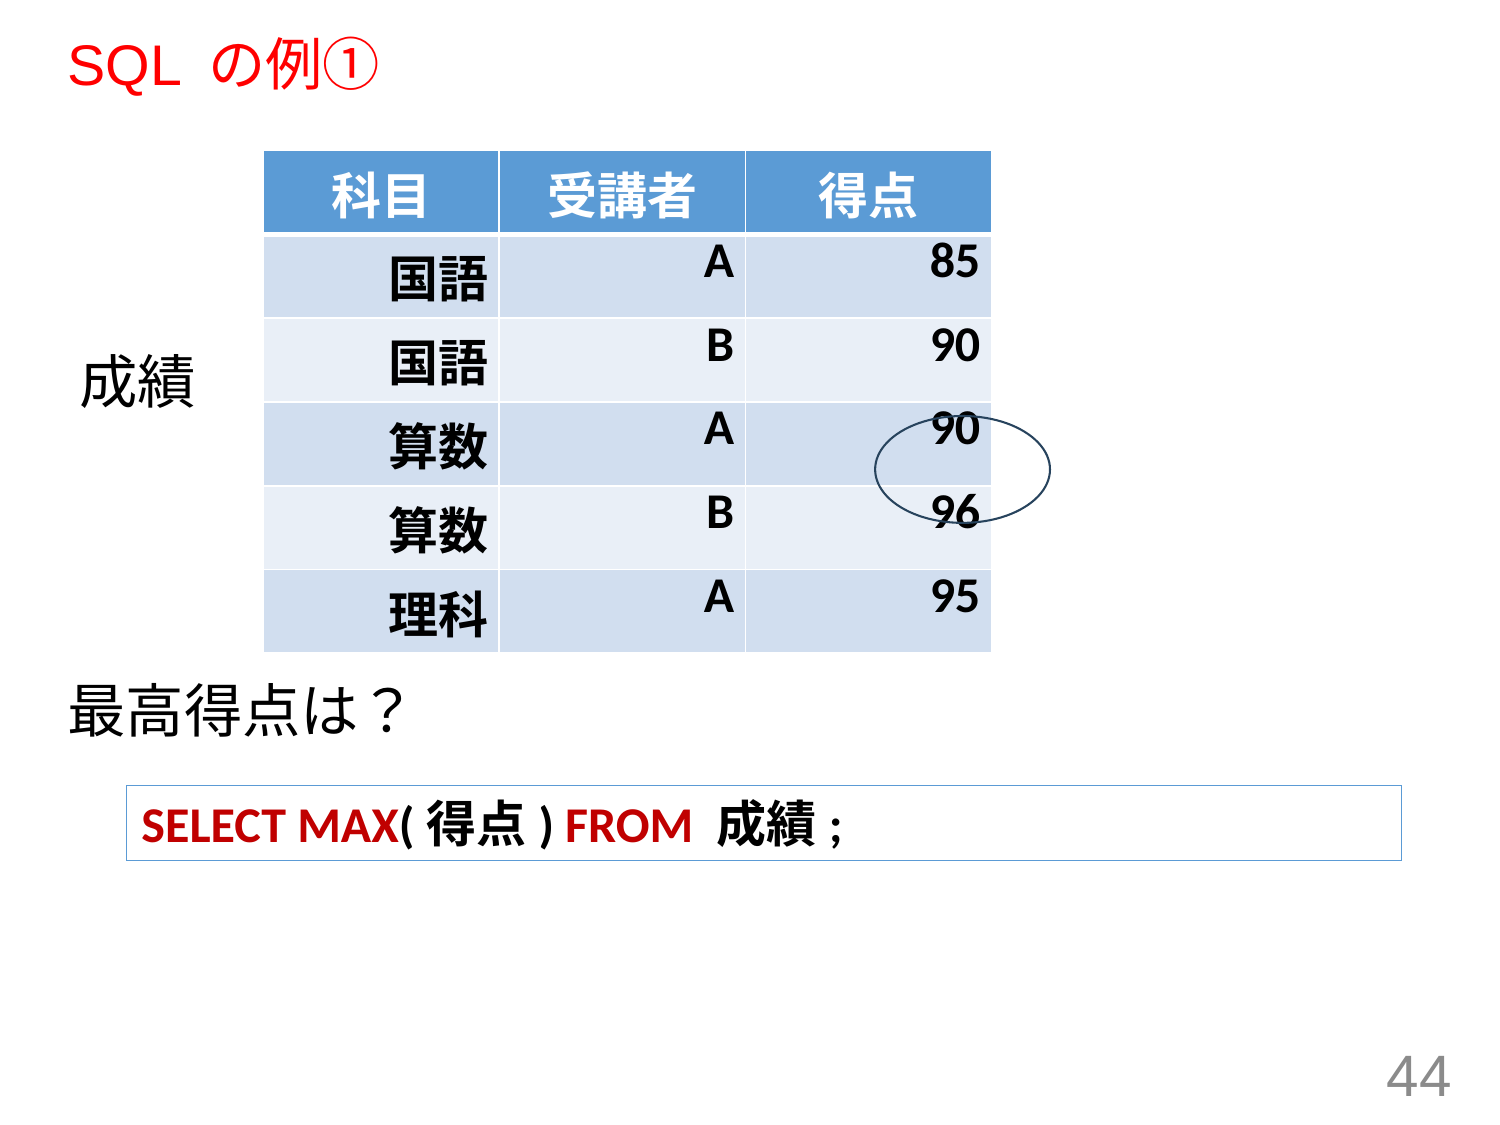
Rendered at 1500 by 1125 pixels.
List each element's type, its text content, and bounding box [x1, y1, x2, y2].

table_cell A [500, 570, 745, 652]
text_box SELECT MAX(得点) FROM 成績; [126, 785, 1402, 861]
table_cell A [500, 237, 745, 317]
text_box 成績 [64, 337, 263, 459]
title SQL の例① [52, 28, 1441, 106]
list 最高得点は？ [52, 666, 1441, 1014]
table_cell 国語 [264, 319, 498, 401]
table_cell A [500, 403, 745, 485]
table_cell 国語 [264, 237, 498, 317]
table_header 科目 [264, 151, 498, 232]
table_cell 95 [746, 570, 991, 652]
table_cell 算数 [264, 403, 498, 485]
table_cell 96 [746, 487, 991, 569]
table_header 得点 [746, 151, 991, 232]
slide_number 44 [1129, 1042, 1467, 1103]
text_box [874, 414, 1052, 524]
table_cell 算数 [264, 487, 498, 569]
table_header 受講者 [500, 151, 745, 232]
table_cell 90 [746, 403, 991, 485]
table_cell 90 [746, 319, 991, 401]
table_cell B [500, 319, 745, 401]
table_cell B [500, 487, 745, 569]
table_cell 理科 [264, 570, 498, 652]
table_cell 85 [746, 237, 991, 317]
